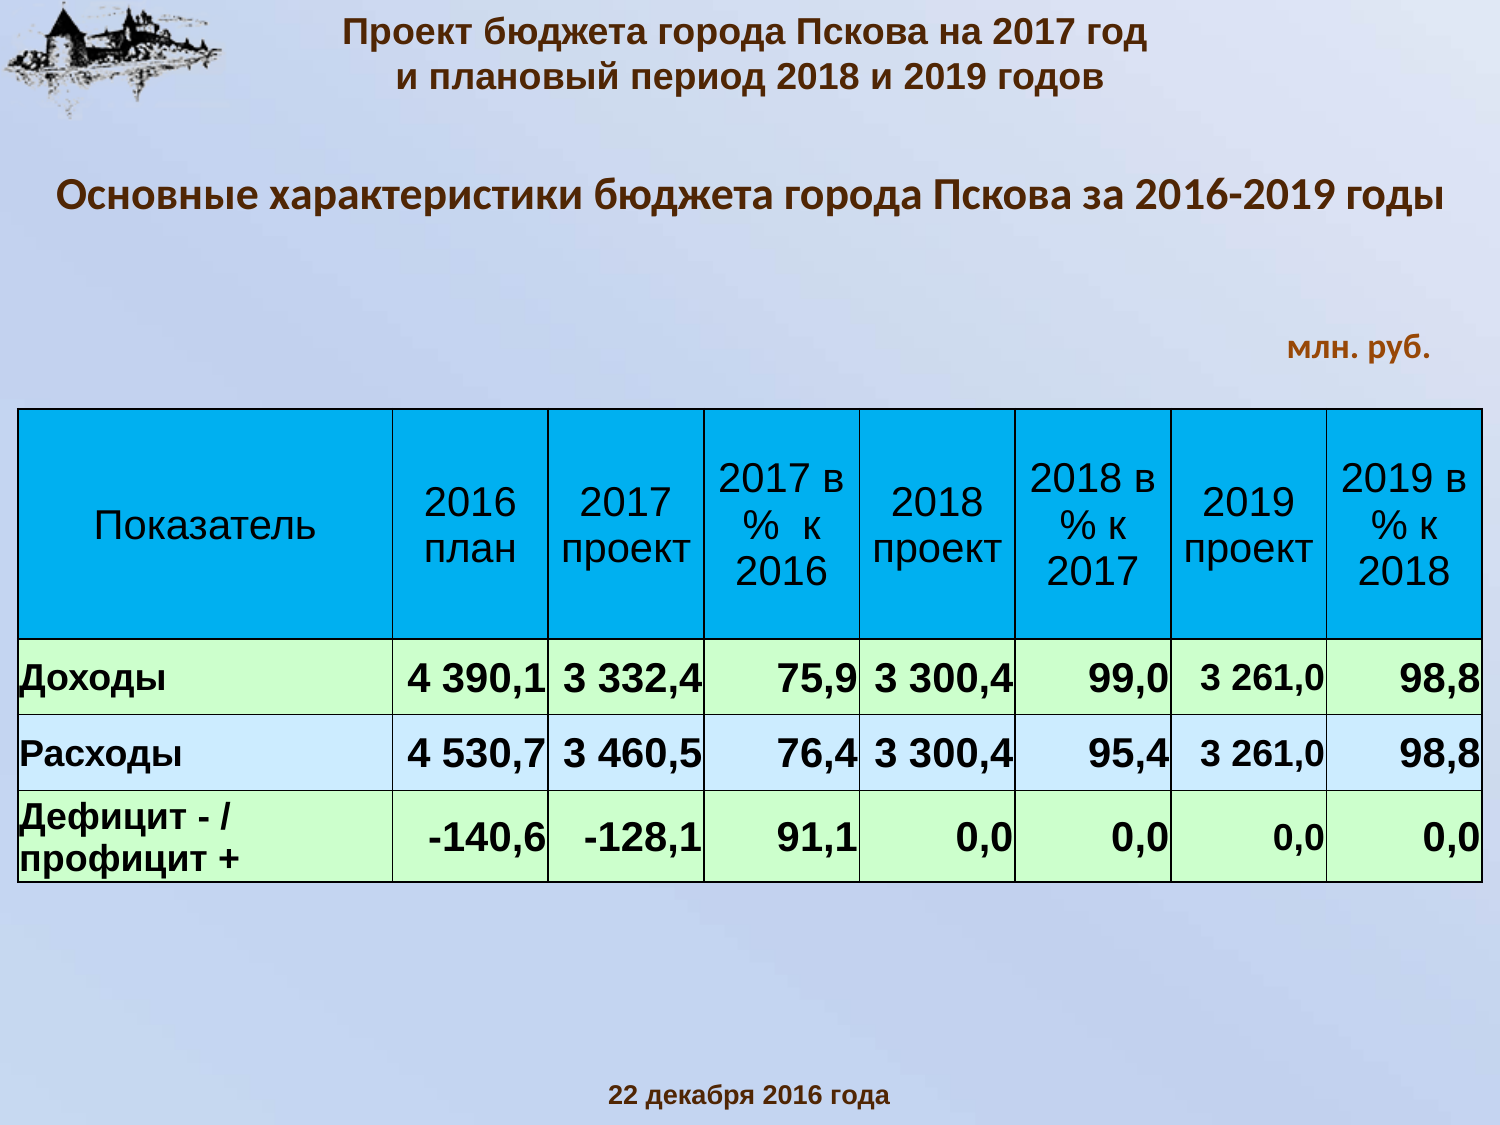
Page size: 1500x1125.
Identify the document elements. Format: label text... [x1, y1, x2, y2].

table_header 2018 в % к 2017 [1016, 410, 1170, 638]
table_cell 98,8 [1327, 640, 1481, 714]
table_cell 98,8 [1327, 715, 1481, 790]
picture [0, 105, 1500, 1125]
table_cell 4 390,1 [393, 640, 547, 714]
table_cell 76,4 [705, 715, 859, 790]
table_header 2018 проект [860, 410, 1014, 638]
table_header Показатель [19, 410, 392, 638]
table_cell 3 300,4 [860, 715, 1014, 790]
text_box 22 декабря 2016 года [0, 1069, 1499, 1117]
table_cell 95,4 [1016, 715, 1170, 790]
table_cell 4 530,7 [393, 715, 547, 790]
table_cell 3 332,4 [549, 640, 703, 714]
table_cell 99,0 [1016, 640, 1170, 714]
text_box млн. руб. [1271, 315, 1447, 373]
table_cell 3 261,0 [1172, 640, 1326, 714]
table_cell 0,0 [1172, 791, 1326, 881]
table_cell -140,6 [393, 791, 547, 881]
table_cell 3 460,5 [549, 715, 703, 790]
table_cell 91,1 [705, 791, 859, 881]
table_cell Доходы [19, 640, 392, 714]
table_cell 75,9 [705, 640, 859, 714]
table_cell -128,1 [549, 791, 703, 881]
table_header 2019 проект [1172, 410, 1326, 638]
table_cell Дефицит - / профицит + [19, 791, 392, 881]
text_box Проект бюджета города Пскова на 2017 год и плановый период 2018 и 2019 годов [0, 0, 1500, 105]
table_header 2017 проект [549, 410, 703, 638]
table_header 2017 в % к 2016 [705, 410, 859, 638]
table_cell Расходы [19, 715, 392, 790]
table_header 2016 план [393, 410, 547, 638]
text_box Основные характеристики бюджета города Пскова за 2016-2019 годы [1, 155, 1500, 226]
table_cell 3 300,4 [860, 640, 1014, 714]
table_header 2019 в % к 2018 [1327, 410, 1481, 638]
table_cell 3 261,0 [1172, 715, 1326, 790]
table_cell 0,0 [1016, 791, 1170, 881]
table_cell 0,0 [1327, 791, 1481, 881]
table_cell 0,0 [860, 791, 1014, 881]
